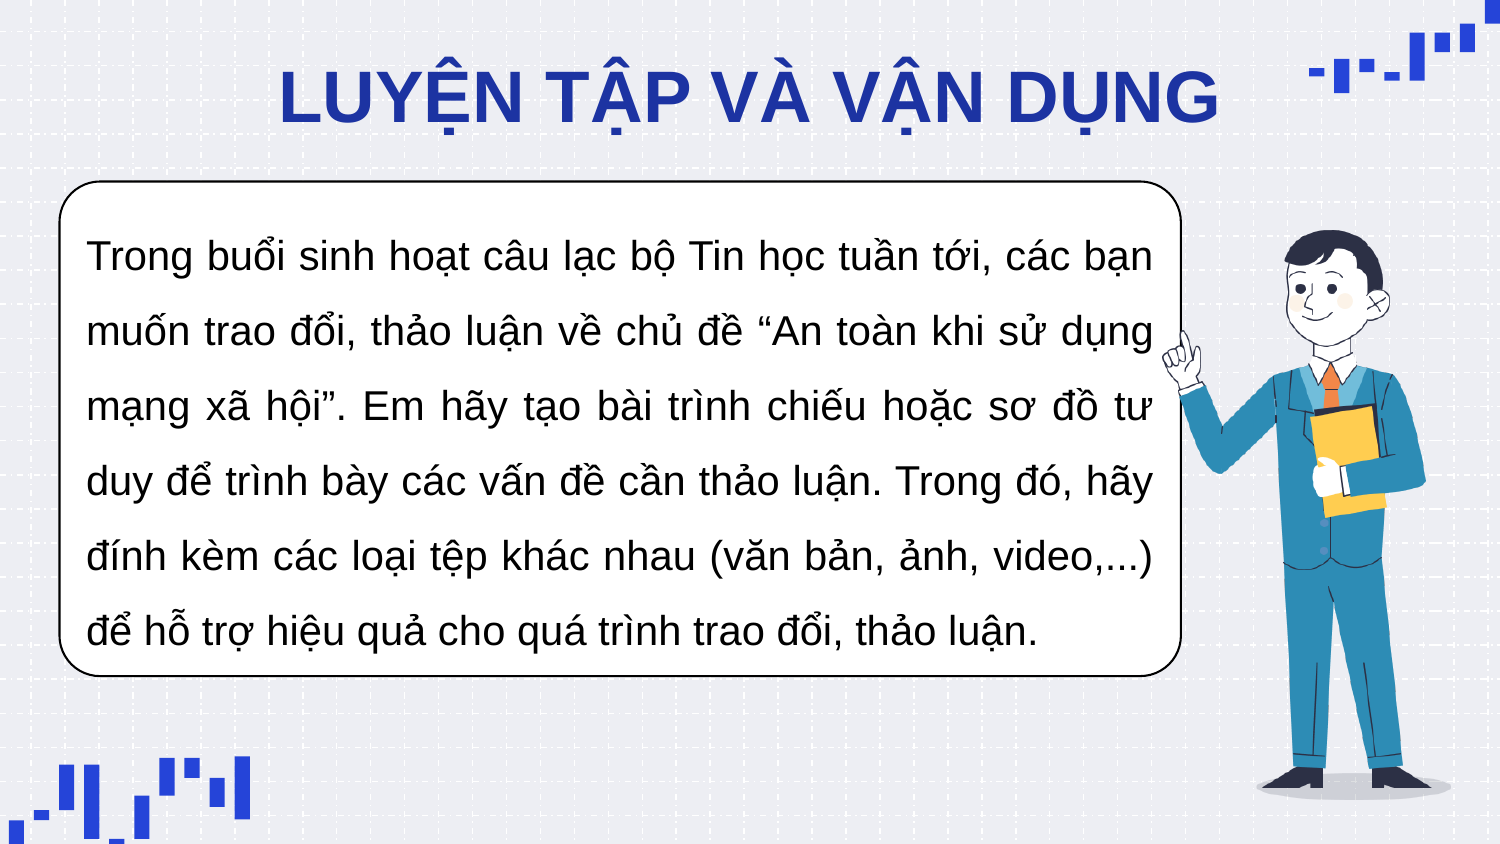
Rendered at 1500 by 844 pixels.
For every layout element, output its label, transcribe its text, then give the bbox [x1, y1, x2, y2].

text_box LUYỆN TẬP VÀ VẬN DỤNG [0, 42, 1500, 145]
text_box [59, 181, 1452, 801]
